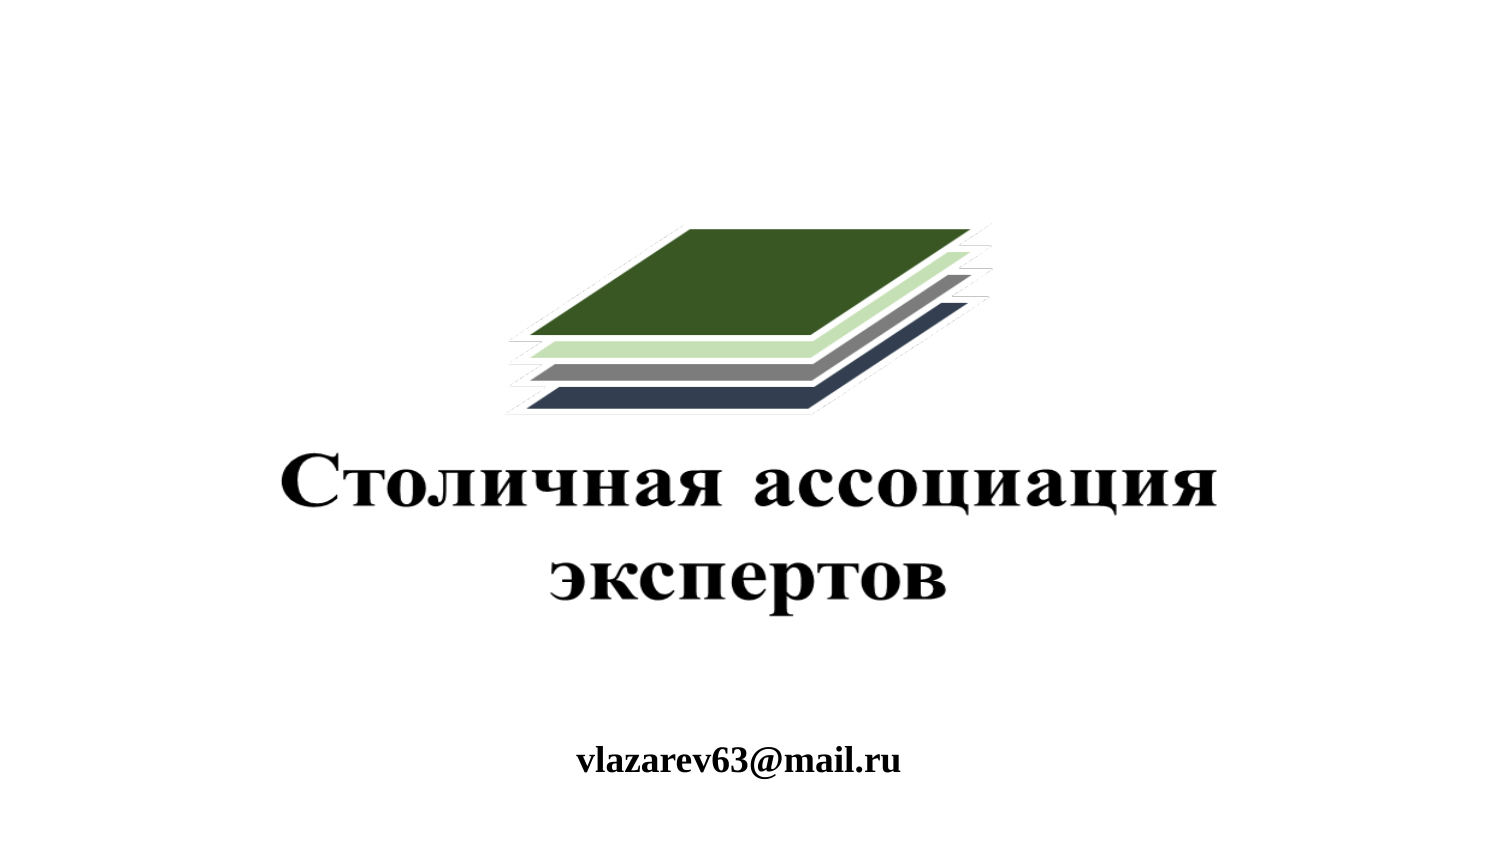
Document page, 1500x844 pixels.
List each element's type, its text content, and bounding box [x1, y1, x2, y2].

picture [170, 223, 1330, 664]
text_box vlazarev63@mail.ru [432, 734, 1046, 787]
